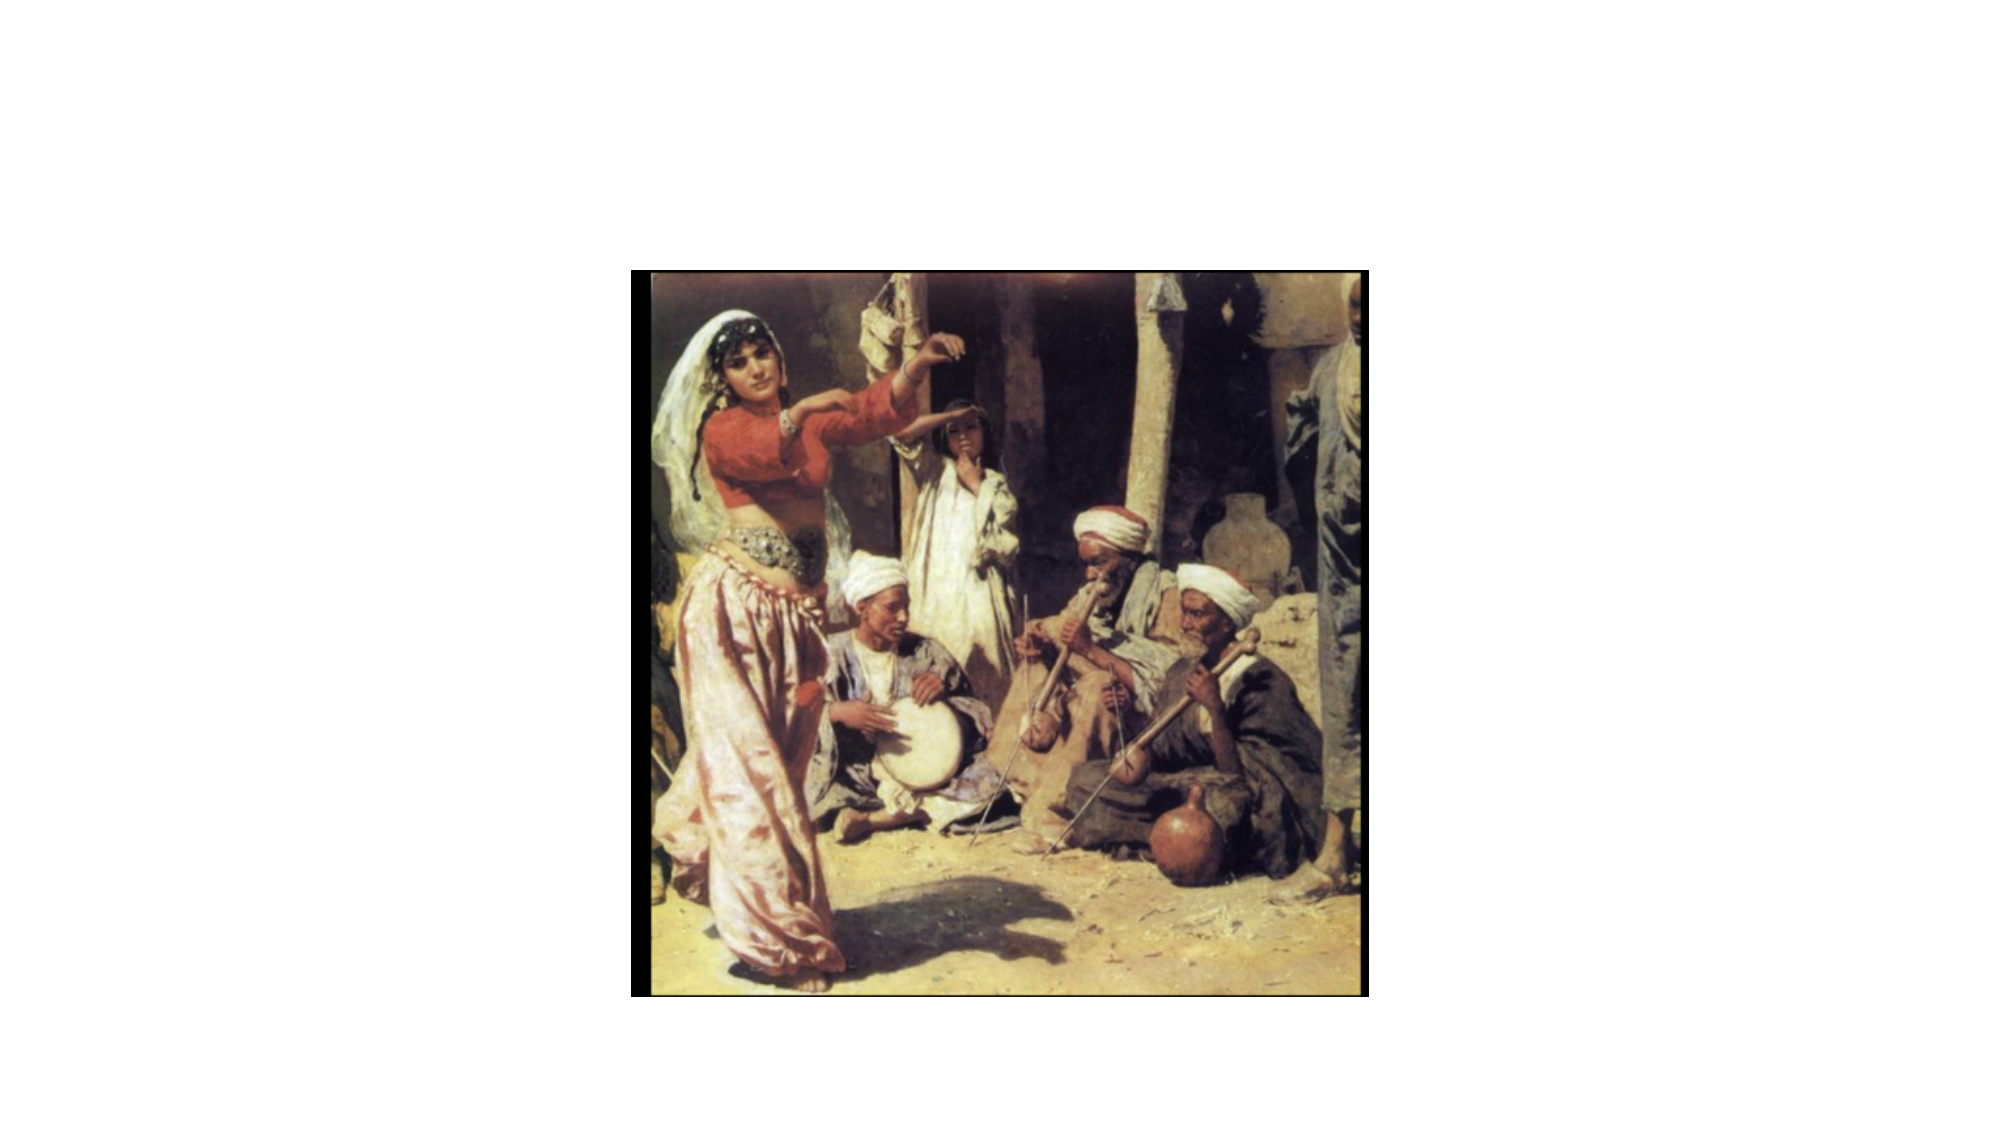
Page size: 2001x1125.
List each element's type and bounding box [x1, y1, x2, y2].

list [630, 270, 1369, 998]
